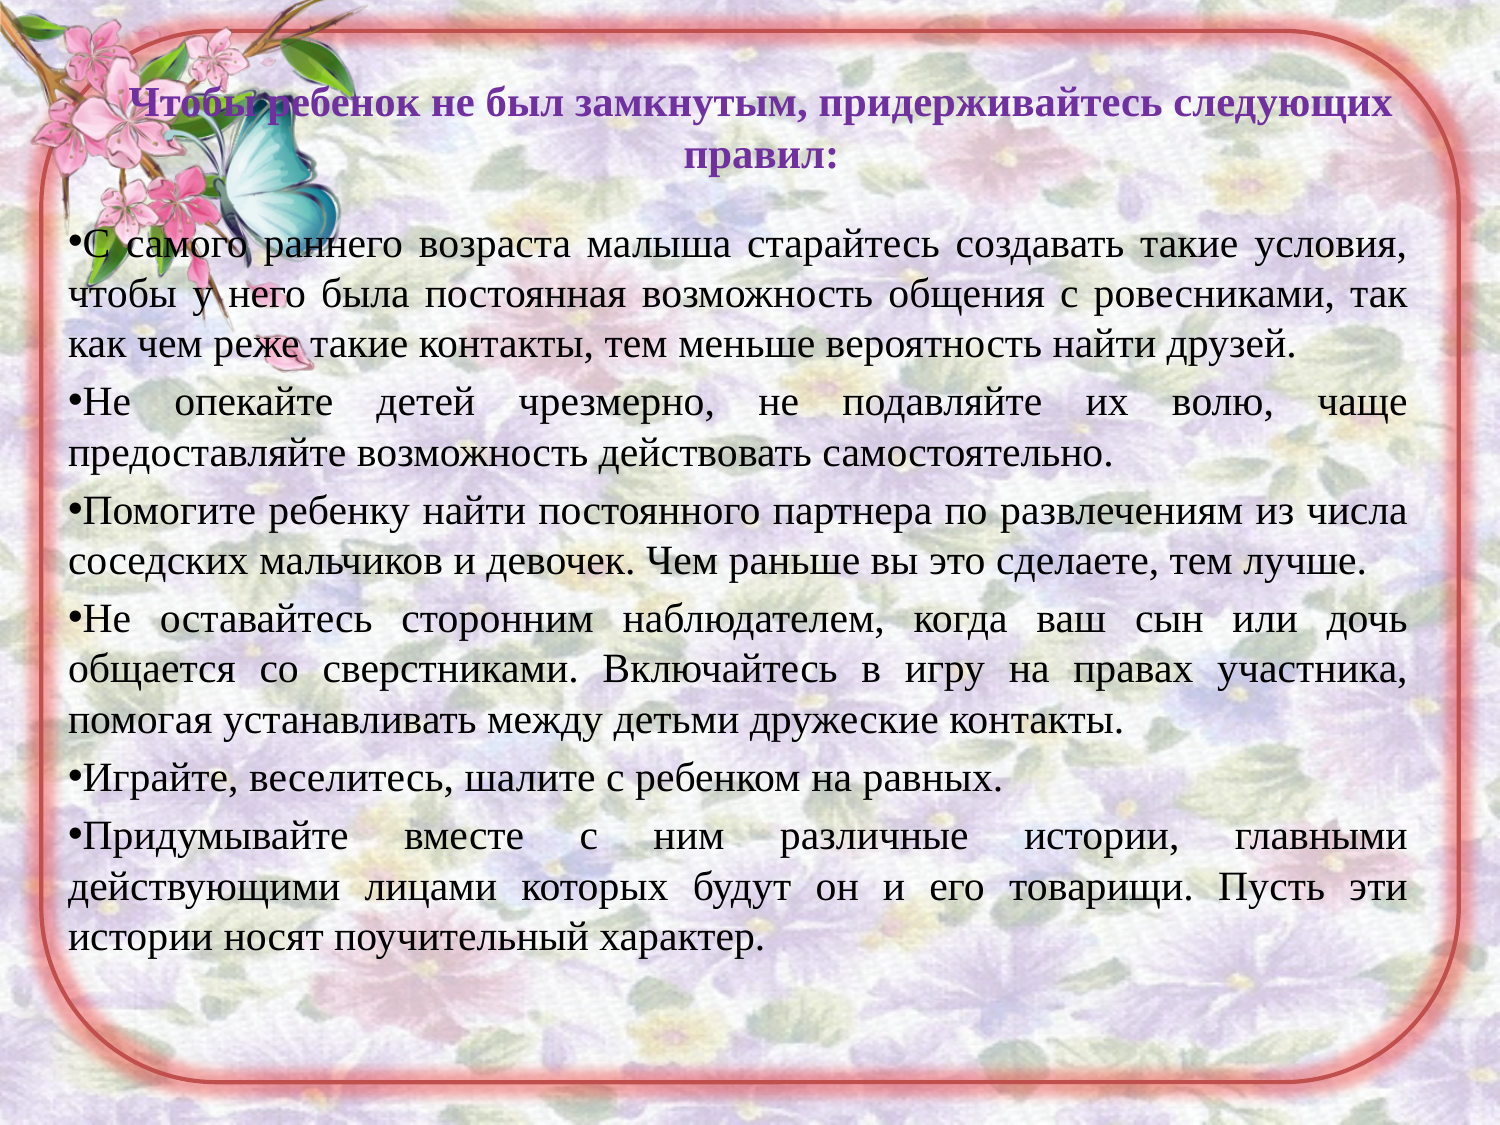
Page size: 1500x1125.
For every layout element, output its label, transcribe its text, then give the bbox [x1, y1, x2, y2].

picture [0, 0, 368, 373]
subtitle С самого раннего возраста малыша старайтесь создавать такие условия, чтобы у него была постоянная возможность общения с ровесниками, так как чем реже такие контакты, тем меньше вероятность найти друзей. Не опекайте детей чрезмерно, не подавляйте их волю, чаще предоставляйте возможность действовать самостоятельно. Помогите ребенку найти постоянного партнера по развлечениям из числа соседских мальчиков и девочек. Чем раньше вы это сделаете, тем лучше. Не оставайтесь сторонним наблюдателем, когда ваш сын или дочь общается со сверстниками. Включайтесь в игру на правах участника, помогая устанавливать между детьми дружеские контакты. Играйте, веселитесь, шалите с ребенком на равных. Придумывайте вместе с ним различные истории, главными действующими лицами которых будут он и его товарищи. Пусть эти истории носят поучительный характер. [53, 208, 1424, 1047]
title Чтобы ребенок не был замкнутым, придерживайтесь следующих правил: [53, 66, 1471, 185]
